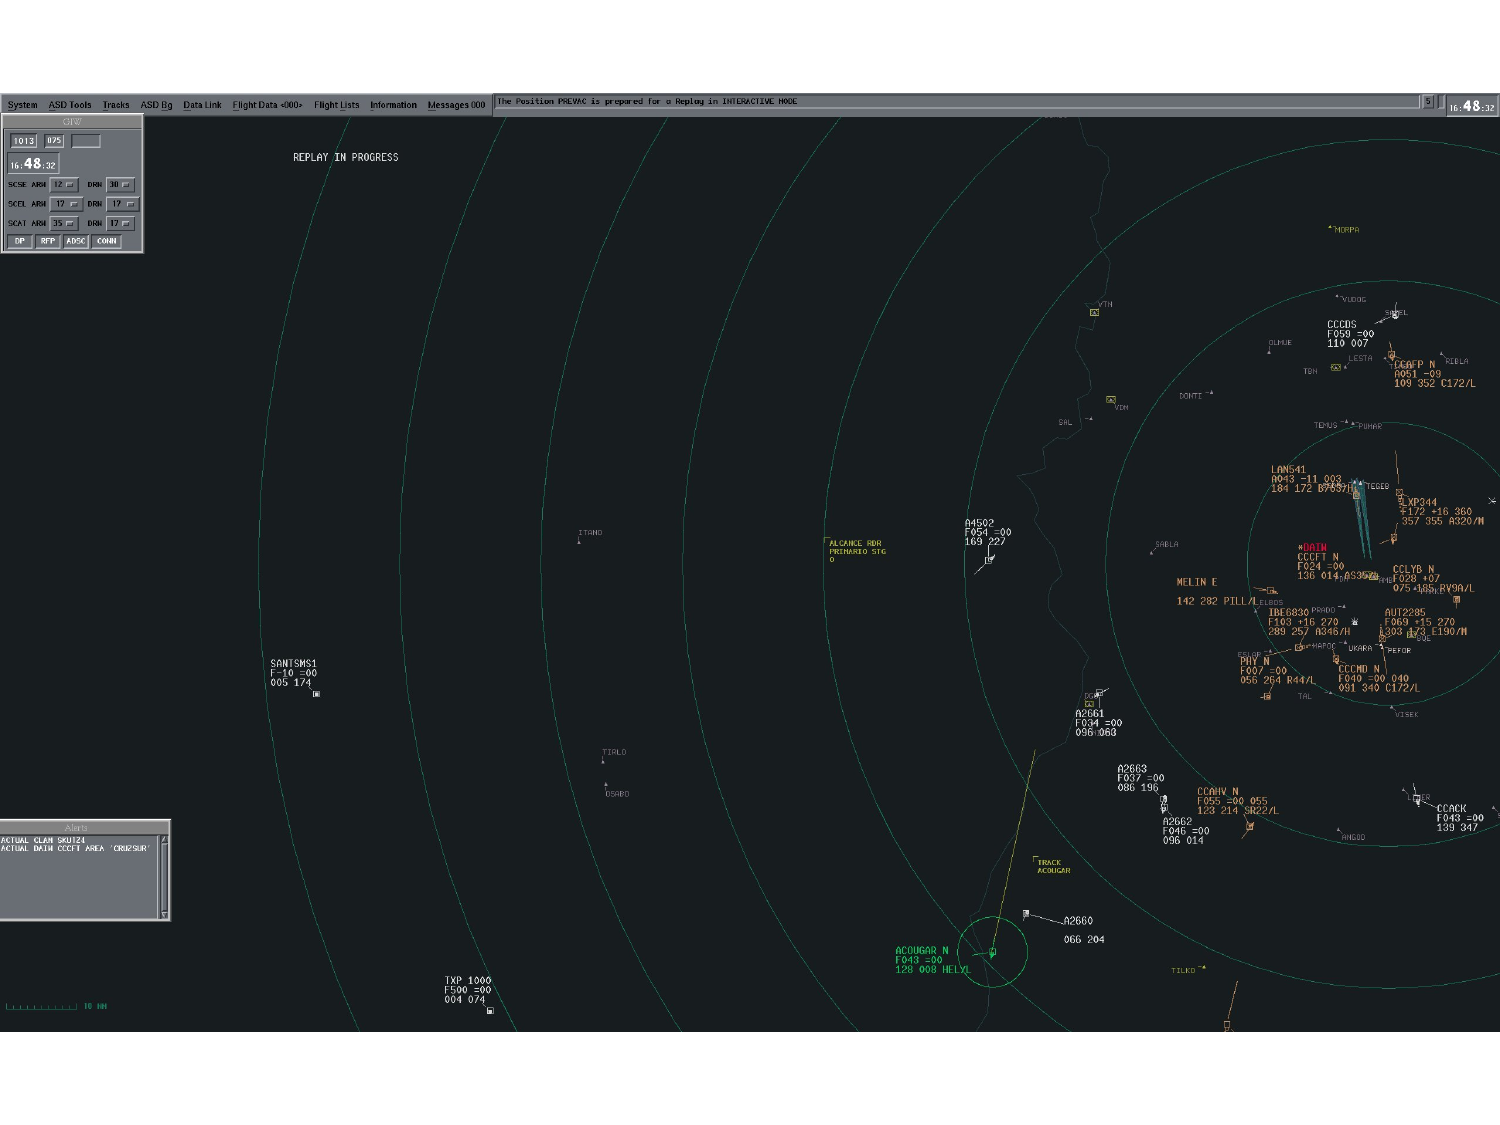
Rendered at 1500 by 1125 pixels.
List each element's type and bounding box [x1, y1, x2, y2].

picture [0, 93, 1500, 1032]
